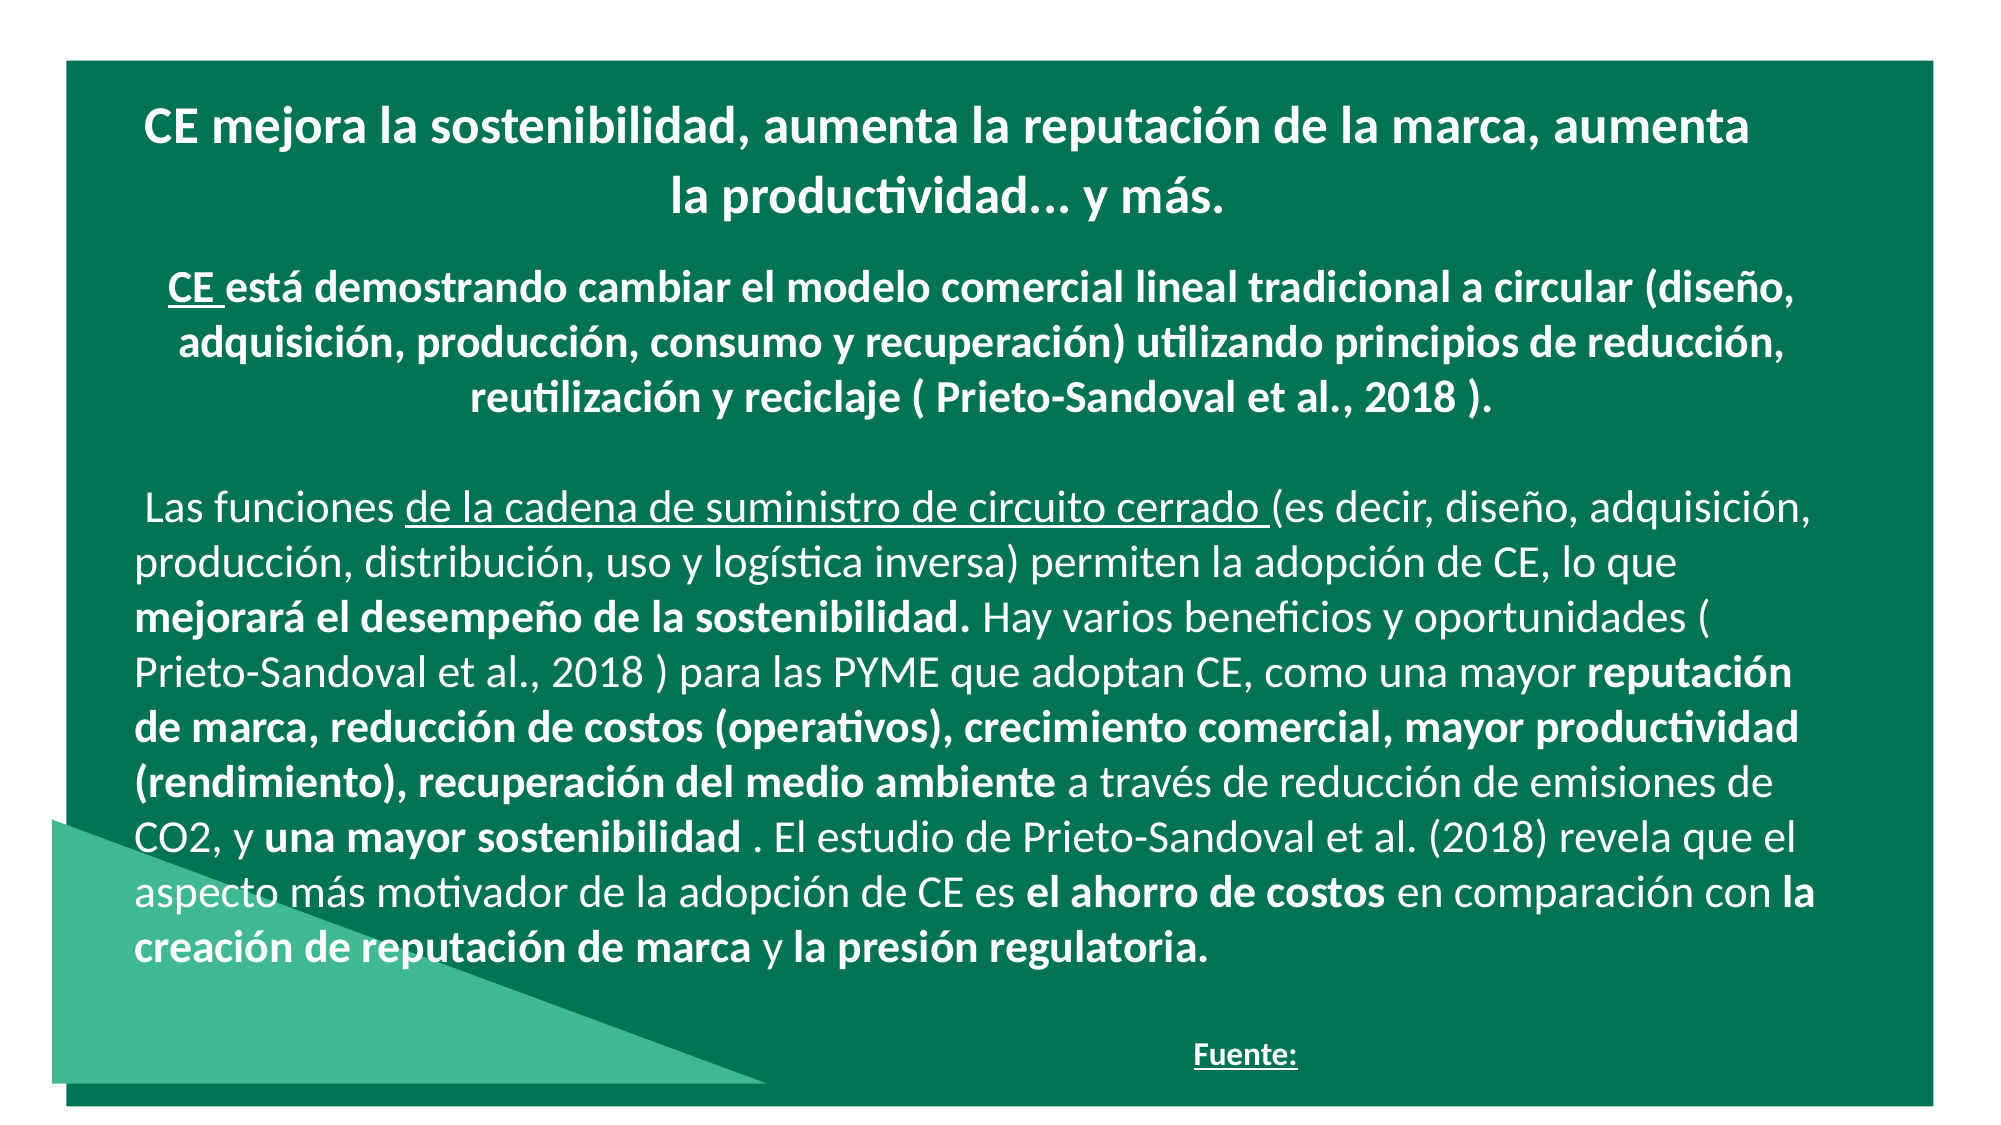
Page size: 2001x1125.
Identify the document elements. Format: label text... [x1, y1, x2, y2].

list CE está demostrando cambiar el modelo comercial lineal tradicional a circular (diseño, adquisición, producción, consumo y recuperación) utilizando principios de reducción, reutilización y reciclaje ( Prieto-Sandoval et al., 2018 ). Las funciones de la cadena de suministro de circuito cerrado (es decir, diseño, adquisición, producción, distribución, uso y logística inversa) permiten la adopción de CE, lo que mejorará el desempeño de la sostenibilidad. Hay varios beneficios y oportunidades ( Prieto-Sandoval et al., 2018 ) para las PYME que adoptan CE, como una mayor reputación de marca, reducción de costos (operativos), crecimiento comercial, mayor productividad (rendimiento), recuperación del medio ambiente a través de reducción de emisiones de CO2, y una mayor sostenibilidad . El estudio de Prieto-Sandoval et al. (2018) revela que el aspecto más motivador de la adopción de CE es el ahorro de costos en comparación con la creación de reputación de marca y la presión regulatoria. [119, 249, 1846, 755]
text_box Fuente: [688, 1024, 1803, 1080]
list CE mejora la sostenibilidad, aumenta la reputación de la marca, aumenta la productividad... y más. [119, 76, 1778, 233]
